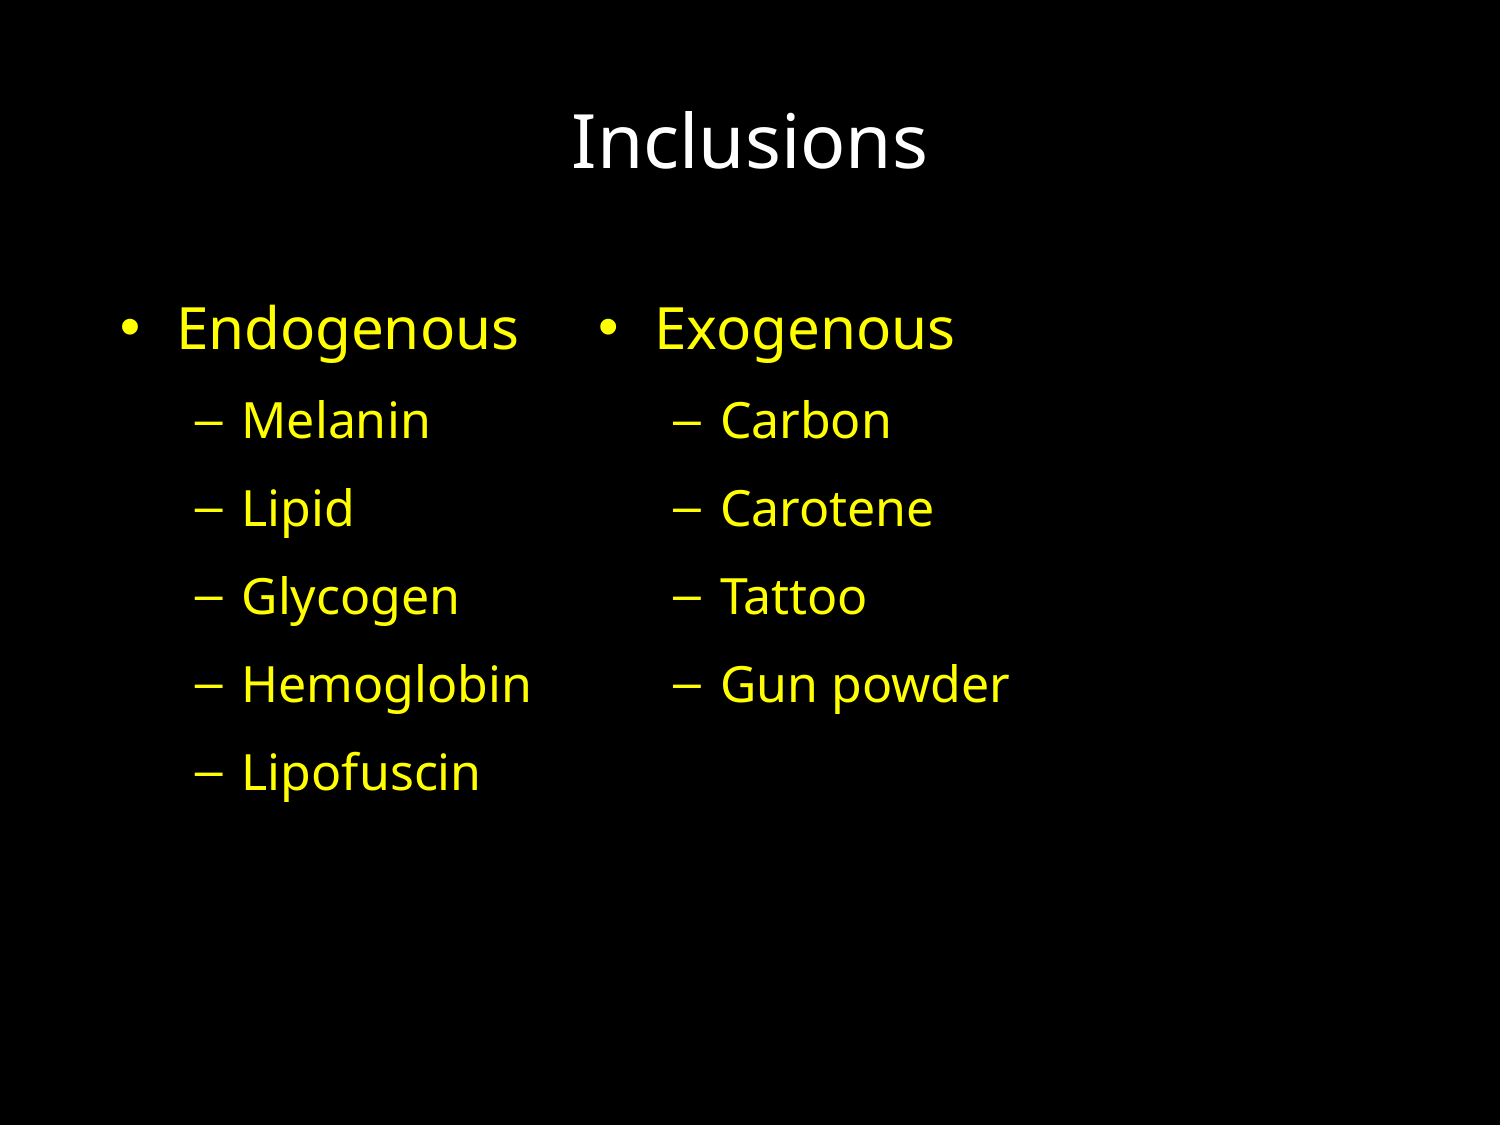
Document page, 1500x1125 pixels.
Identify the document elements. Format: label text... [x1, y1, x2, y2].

title Inclusions [75, 45, 1425, 233]
list Endogenous Melanin Lipid Glycogen Hemoglobin Lipofuscin Exogenous Carbon Carotene Tattoo Gun powder [104, 262, 1092, 896]
